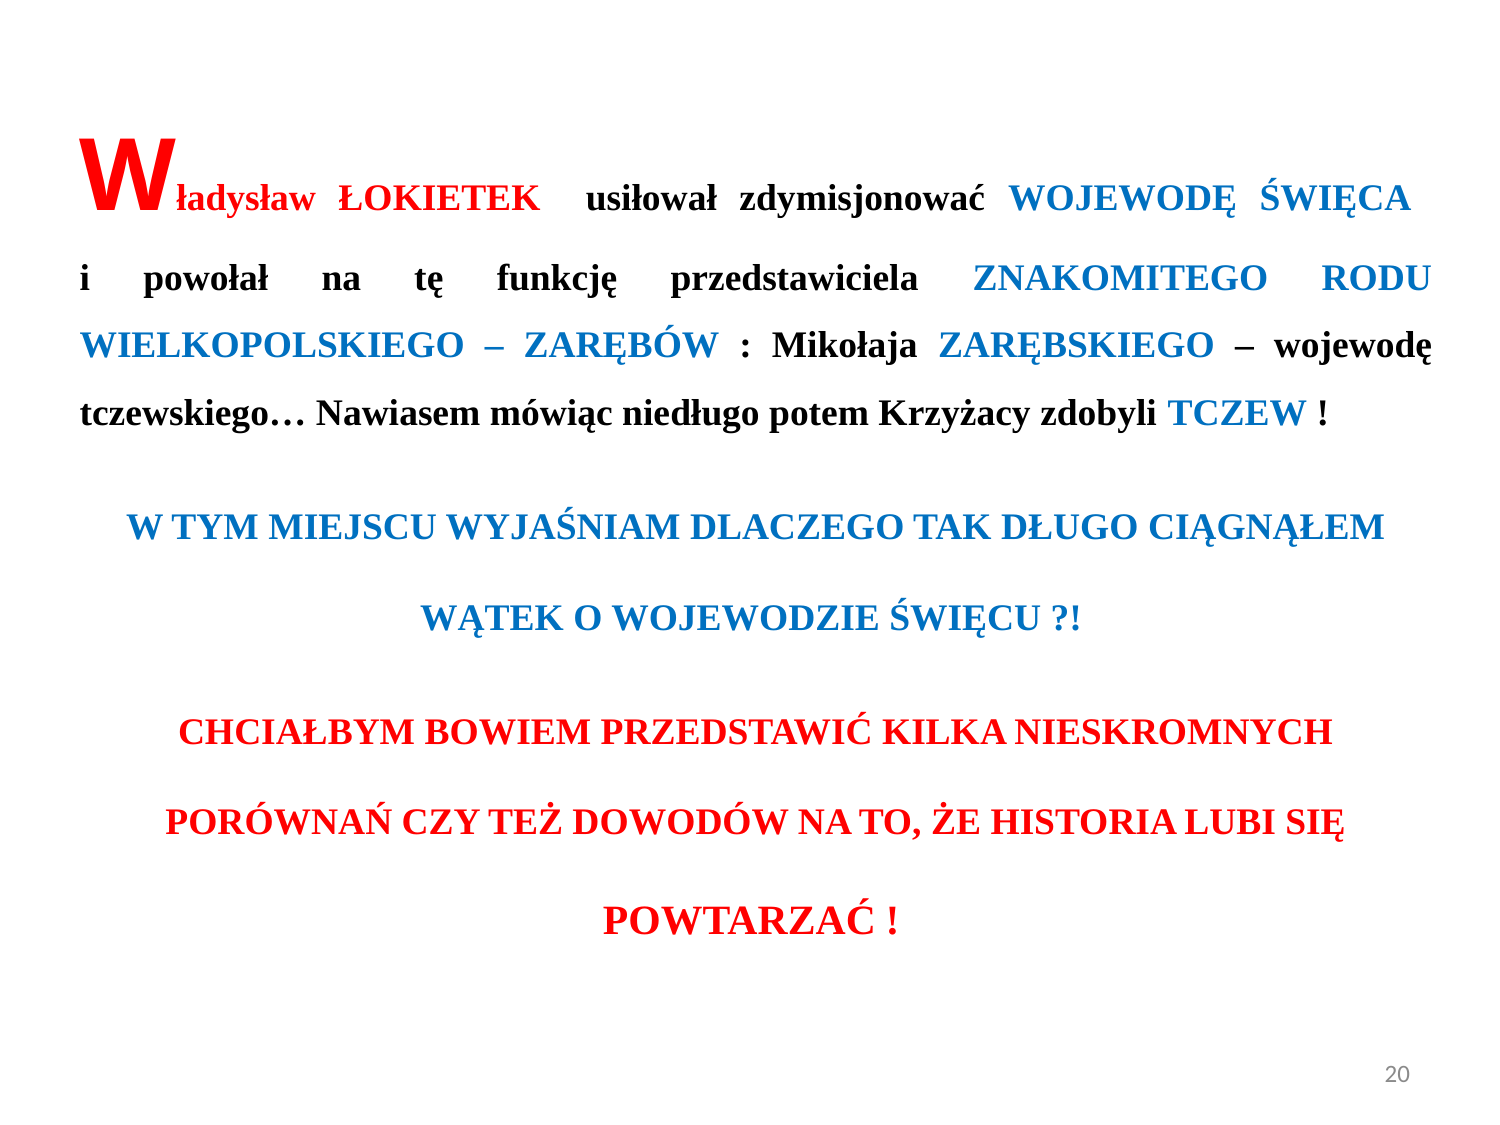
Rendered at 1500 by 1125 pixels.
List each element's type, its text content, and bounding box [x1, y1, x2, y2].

slide_number 20 [1074, 1042, 1425, 1103]
text_box Władysław ŁOKIETEK usiłował zdymisjonować WOJEWODĘ ŚWIĘCA i powołał na tę funkcję przedstawiciela ZNAKOMITEGO RODU WIELKOPOLSKIEGO – ZARĘBÓW : Mikołaja ZARĘBSKIEGO – wojewodę tczewskiego… Nawiasem mówiąc niedługo potem Krzyżacy zdobyli TCZEW ! W TYM MIEJSCU WYJAŚNIAM DLACZEGO TAK DŁUGO CIĄGNĄŁEM WĄTEK O WOJEWODZIE ŚWIĘCU ?! CHCIAŁBYM BOWIEM PRZEDSTAWIĆ KILKA NIESKROMNYCH PORÓWNAŃ CZY TEŻ DOWODÓW NA TO, ŻE HISTORIA LUBI SIĘ POWTARZAĆ ! [64, 42, 1447, 950]
